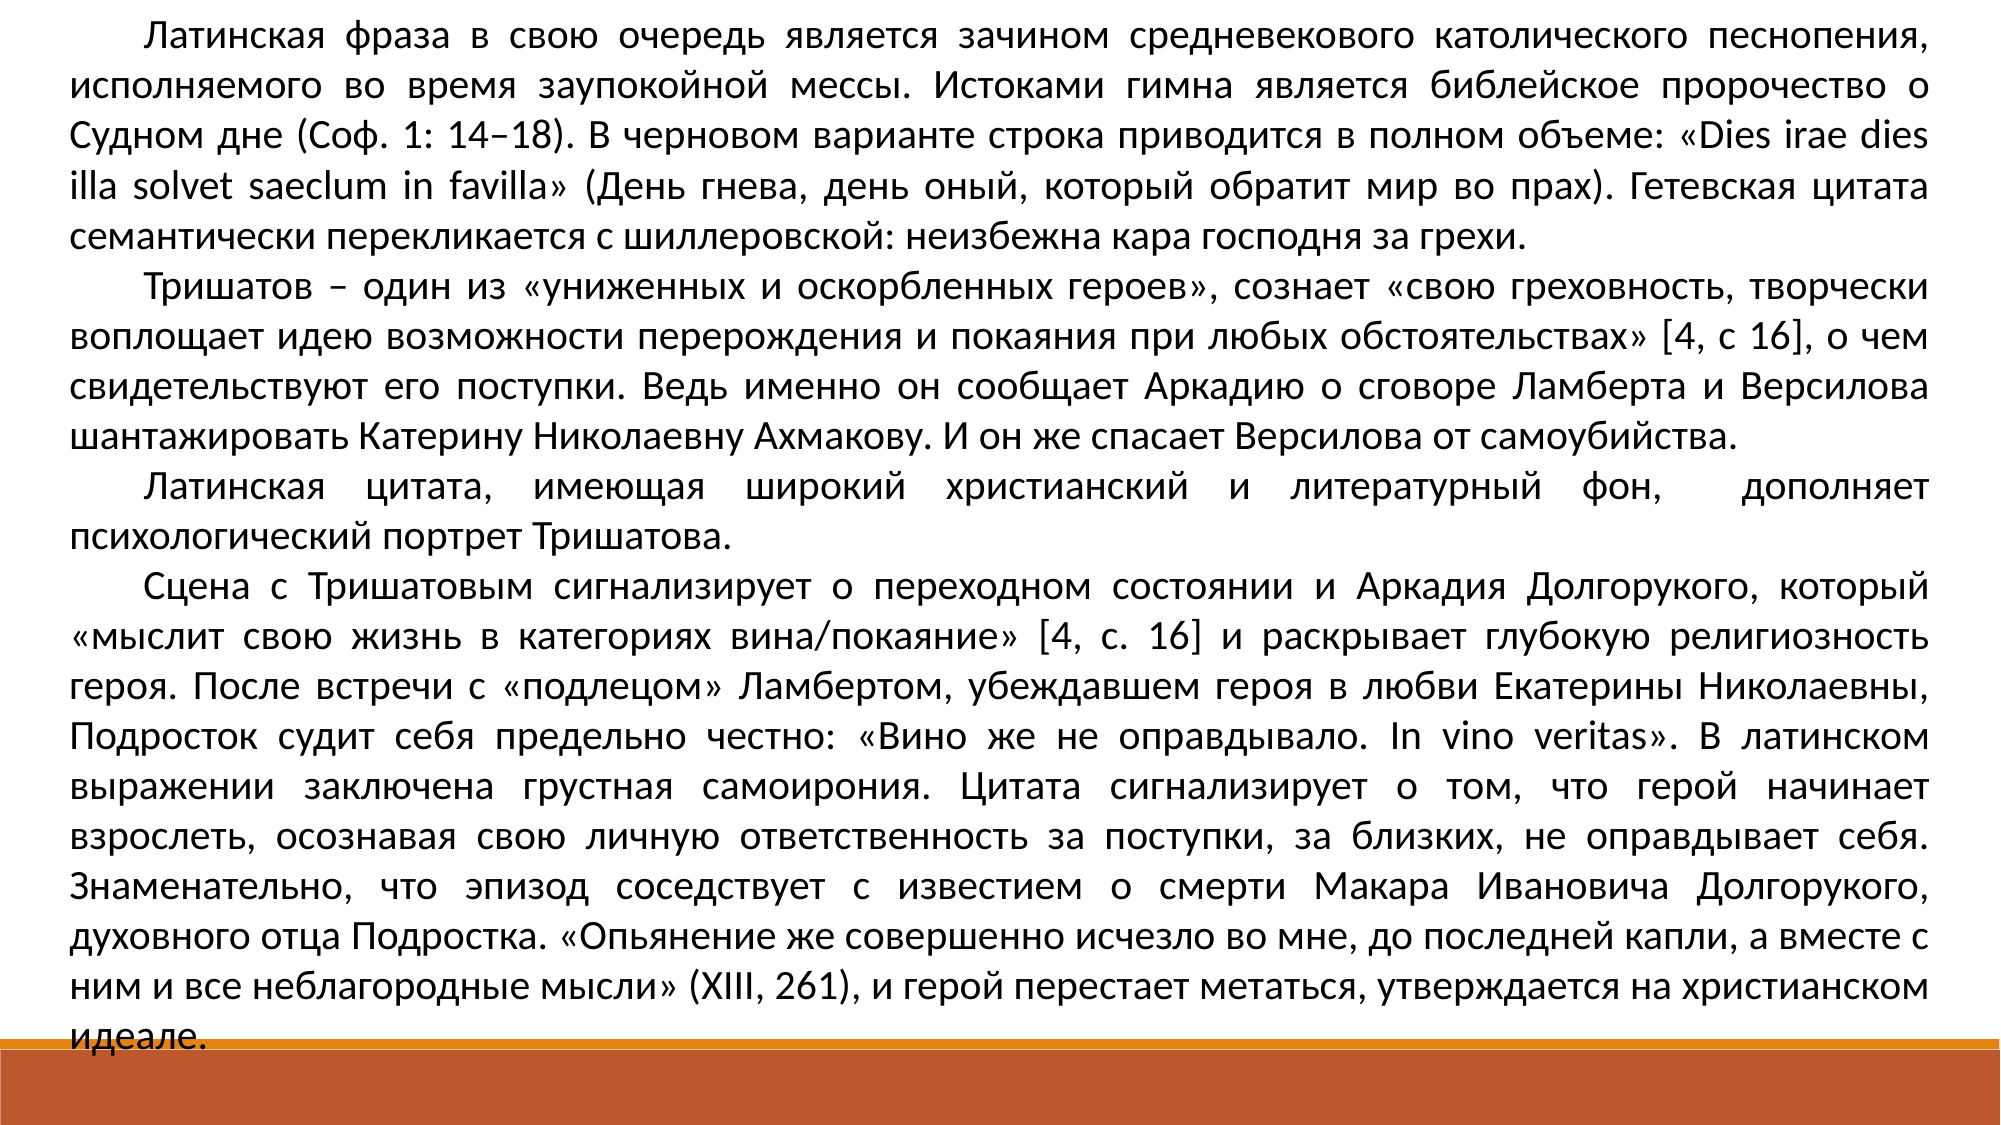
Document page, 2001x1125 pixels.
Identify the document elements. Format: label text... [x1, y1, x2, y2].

text_box Латинская фраза в свою очередь является зачином средневекового католического песнопения, исполняемого во время заупокойной мессы. Истоками гимна является библейское пророчество о Судном дне (Соф. 1: 14–18). В черновом варианте строка приводится в полном объеме: «Dies irae dies illa solvet saeclum in favilla» (День гнева, день оный, который обратит мир во прах). Гетевская цитата семантически перекликается с шиллеровской: неизбежна кара господня за грехи. Тришатов – один из «униженных и оскорбленных героев», сознает «свою греховность, творчески воплощает идею возможности перерождения и покаяния при любых обстоятельствах» [4, с 16], о чем свидетельствуют его поступки. Ведь именно он сообщает Аркадию о сговоре Ламберта и Версилова шантажировать Катерину Николаевну Ахмакову. И он же спасает Версилова от самоубийства. Латинская цитата, имеющая широкий христианский и литературный фон, дополняет психологический портрет Тришатова. Сцена с Тришатовым сигнализирует о переходном состоянии и Аркадия Долгорукого, который «мыслит свою жизнь в категориях вина/покаяние» [4, с. 16] и раскрывает глубокую религиозность героя. После встречи с «подлецом» Ламбертом, убеждавшем героя в любви Екатерины Николаевны, Подросток судит себя предельно честно: «Вино же не оправдывало. In vino veritas». В латинском выражении заключена грустная самоирония. Цитата сигнализирует о том, что герой начинает взрослеть, осознавая свою личную ответственность за поступки, за близких, не оправдывает себя. Знаменательно, что эпизод соседствует с известием о смерти Макара Ивановича Долгорукого, духовного отца Подростка. «Опьянение же совершенно исчезло во мне, до последней капли, а вместе с ним и все неблагородные мысли» (XIII, 261), и герой перестает метаться, утверждается на христианском идеале. [54, 0, 1946, 1125]
